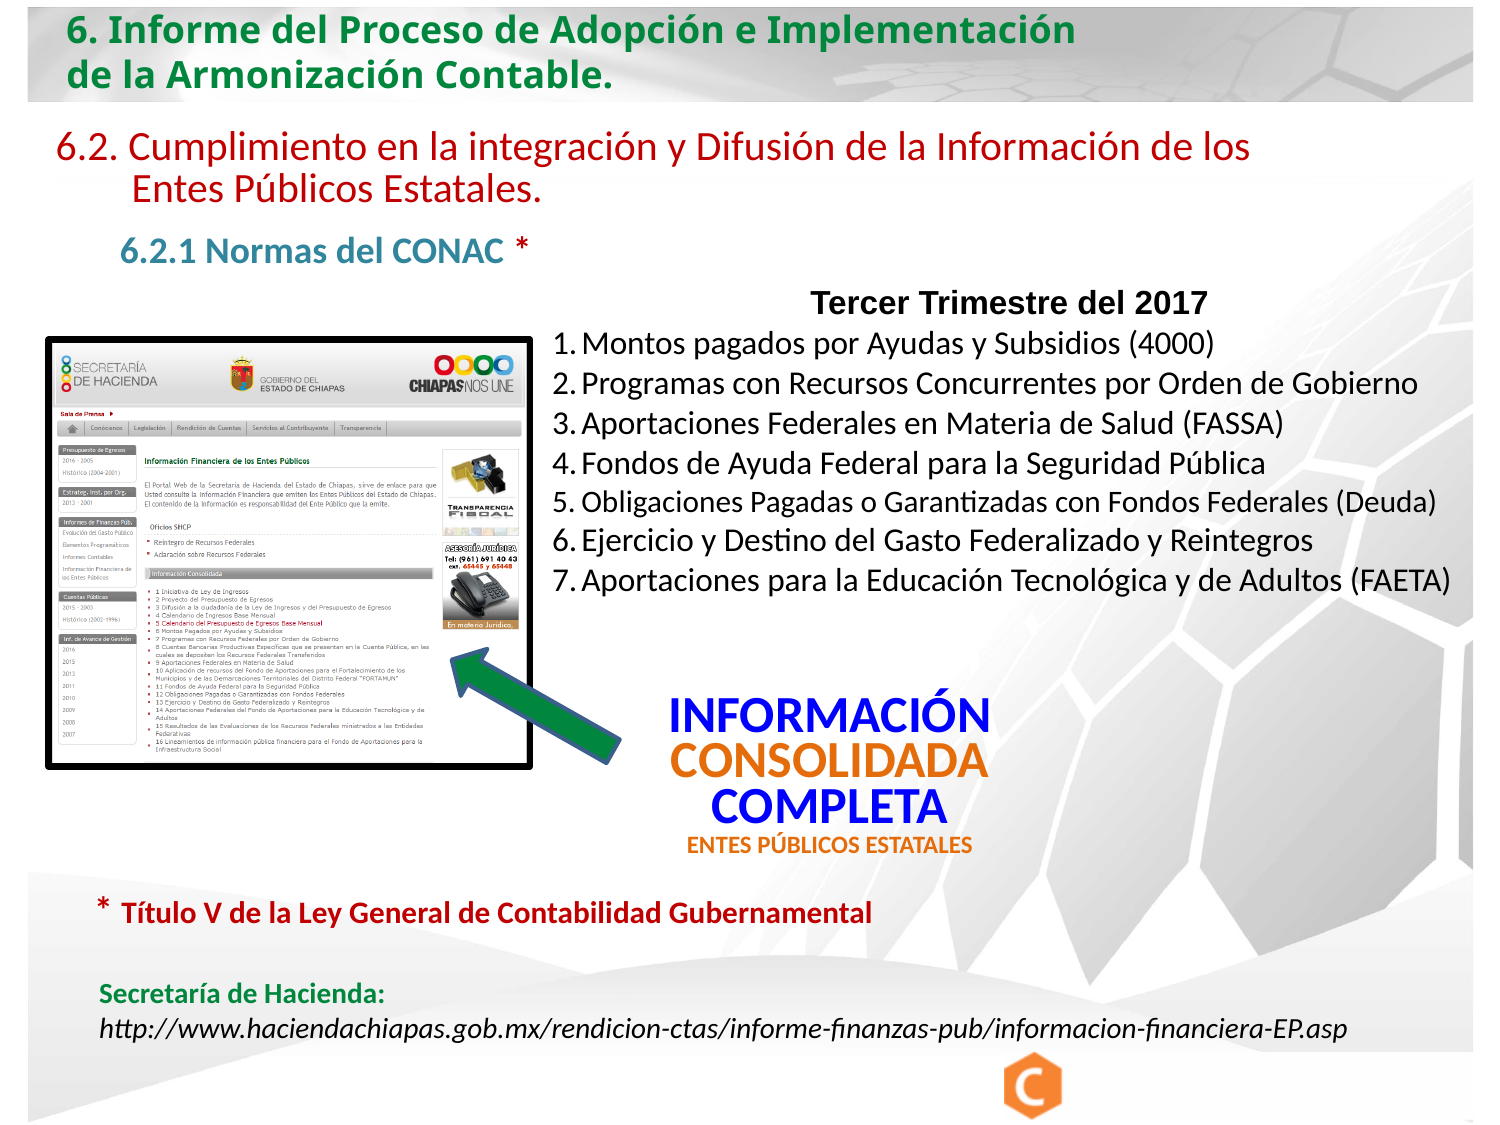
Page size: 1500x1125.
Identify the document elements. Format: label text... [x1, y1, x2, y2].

text_box * Título V de la Ley General de Contabilidad Gubernamental [79, 878, 889, 939]
picture [1004, 1052, 1474, 1122]
text_box [531, 686, 622, 766]
text_box Tercer Trimestre del 2017 Montos pagados por Ayudas y Subsidios (4000) Programas con Recursos Concurrentes por Orden de Gobierno Aportaciones Federales en Materia de Salud (FASSA) Fondos de Ayuda Federal para la Seguridad Pública Obligaciones Pagadas o Garantizadas con Fondos Federales (Deuda) Ejercicio y Destino del Gasto Federalizado y Reintegros Aportaciones para la Educación Tecnológica y de Adultos (FAETA) [537, 273, 1483, 606]
text_box Secretaría de Hacienda: http://www.haciendachiapas.gob.mx/rendicion-ctas/informe-finanzas-pub/informacion-financiera-EP.asp [84, 967, 1479, 1052]
text_box 6.2.1 Normas del CONAC * [105, 218, 786, 279]
text_box INFORMACIÓNCONSOLIDADA COMPLETA ENTES PÚBLICOS ESTATALES [646, 689, 1014, 867]
text_box 6.2. Cumplimiento en la integración y Difusión de la Información de los Entes Públicos Estatales. [40, 120, 1317, 219]
picture [51, 342, 528, 764]
text_box 6. Informe del Proceso de Adopción e Implementación de la Armonización Contable. [51, 0, 1146, 104]
